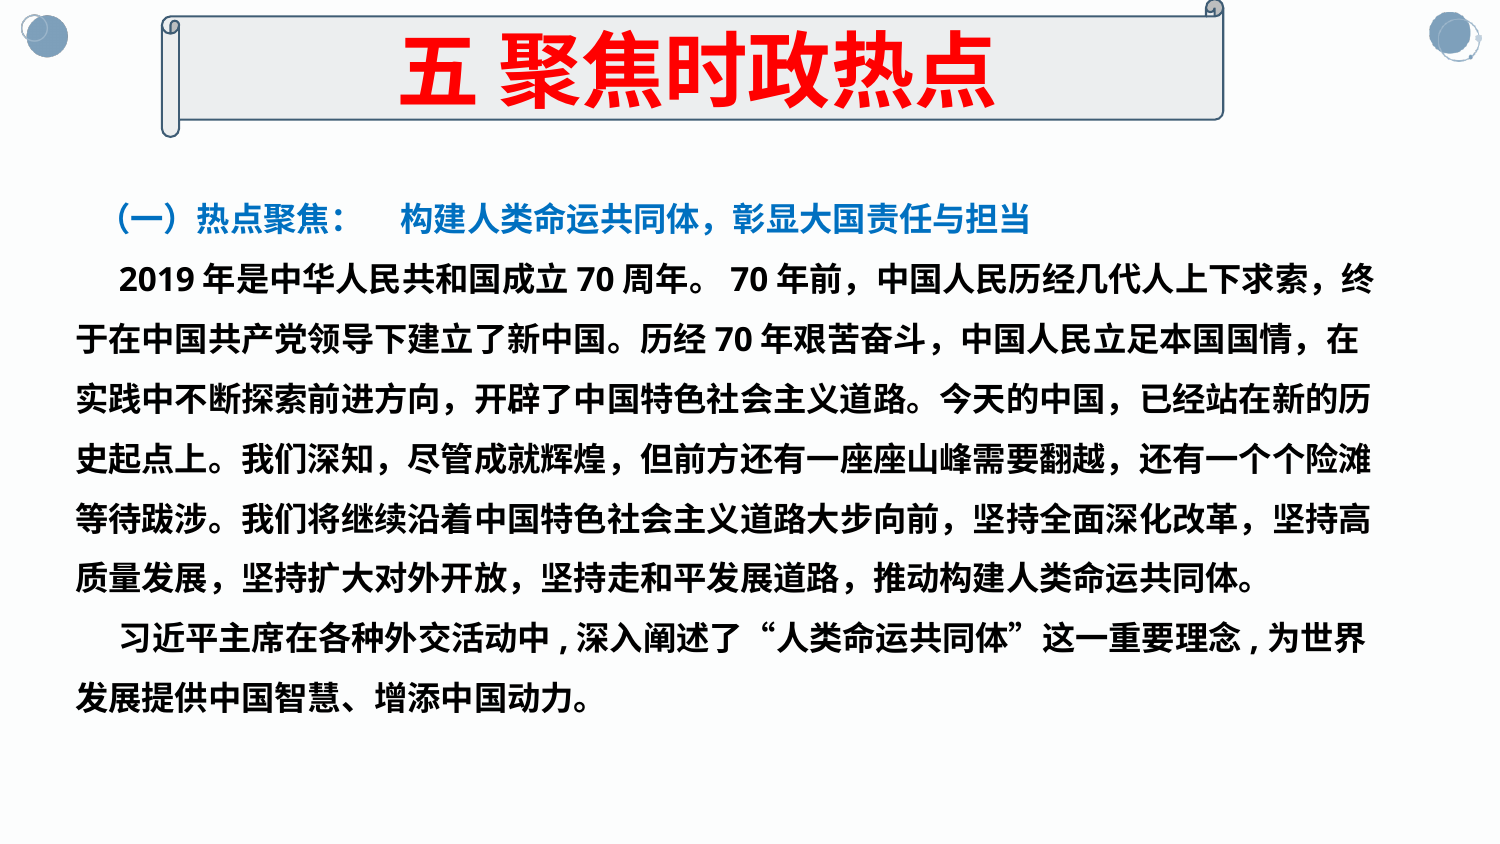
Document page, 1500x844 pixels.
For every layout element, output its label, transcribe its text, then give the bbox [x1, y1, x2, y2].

text_box 五 聚焦时政热点 [160, 0, 1225, 139]
text_box （一）热点聚焦： 构建人类命运共同体，彰显大国责任与担当 2019年是中华人民共和国成立70周年。70年前，中国人民历经几代人上下求索，终于在中国共产党领导下建立了新中国。历经70年艰苦奋斗，中国人民立足本国国情，在实践中不断探索前进方向，开辟了中国特色社会主义道路。今天的中国，已经站在新的历史起点上。我们深知，尽管成就辉煌，但前方还有一座座山峰需要翻越，还有一个个险滩等待跋涉。我们将继续沿着中国特色社会主义道路大步向前，坚持全面深化改革，坚持高质量发展，坚持扩大对外开放，坚持走和平发展道路，推动构建人类命运共同体。 习近平主席在各种外交活动中,深入阐述了“人类命运共同体”这一重要理念,为世界发展提供中国智慧、增添中国动力。 [60, 170, 1391, 725]
picture [0, 0, 89, 73]
picture [1411, 0, 1500, 73]
